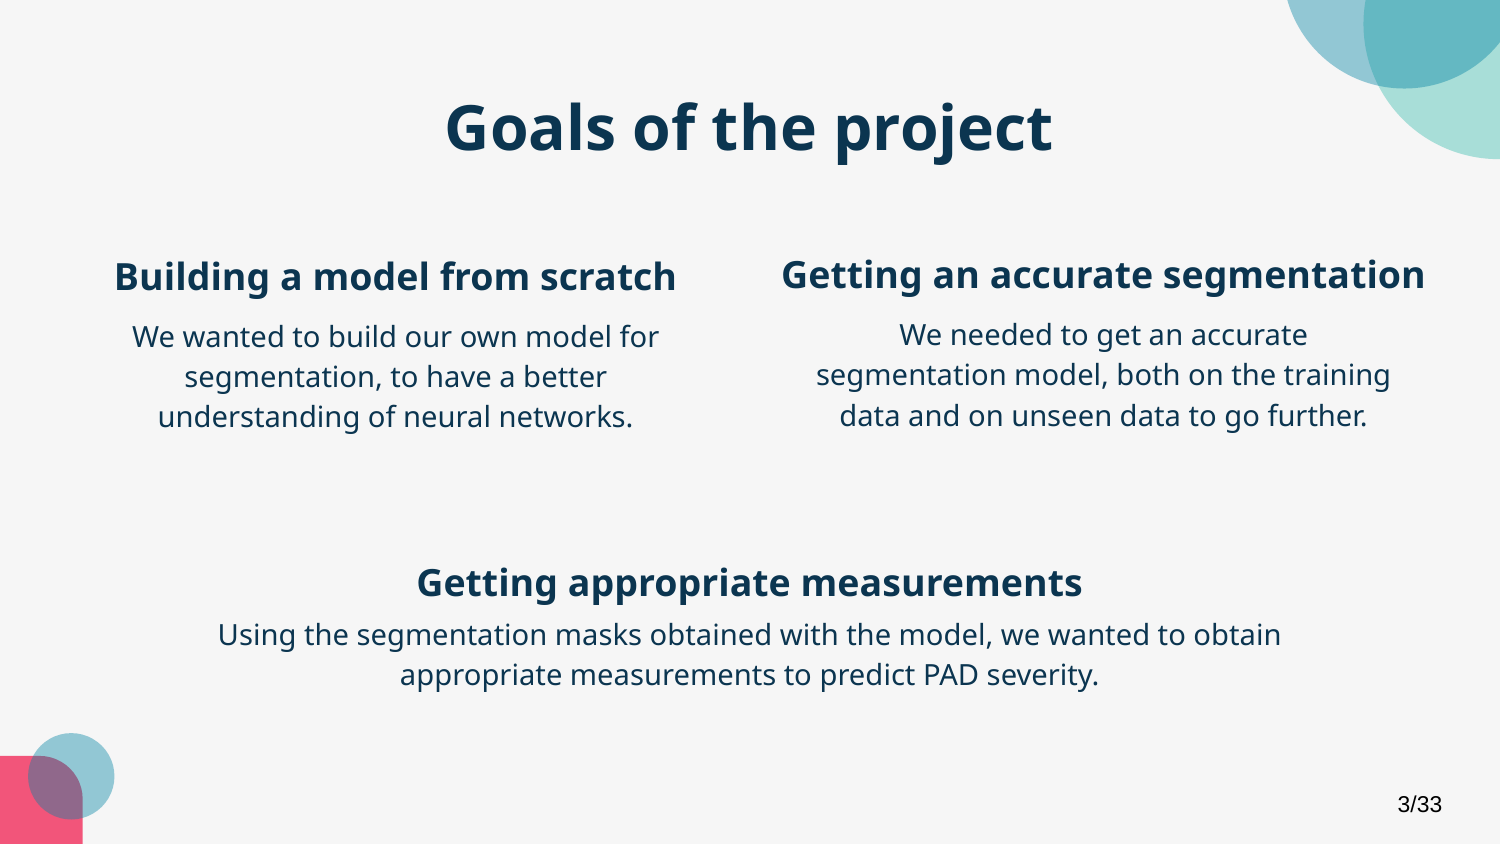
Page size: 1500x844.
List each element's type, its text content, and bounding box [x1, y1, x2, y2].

subtitle We needed to get an accurate segmentation model, both on the training data and on unseen data to go further. [788, 311, 1420, 494]
text_box 3/33 [1383, 782, 1458, 825]
subtitle We wanted to build our own model for segmentation, to have a better understanding of neural networks. [80, 313, 712, 496]
subtitle Getting appropriate measurements [118, 548, 1382, 620]
subtitle Using the segmentation masks obtained with the model, we wanted to obtain appropriate measurements to predict PAD severity. [118, 620, 1382, 706]
title Goals of the project [118, 72, 1382, 167]
subtitle Building a model from scratch [80, 242, 712, 313]
subtitle Getting an accurate segmentation [749, 240, 1458, 311]
